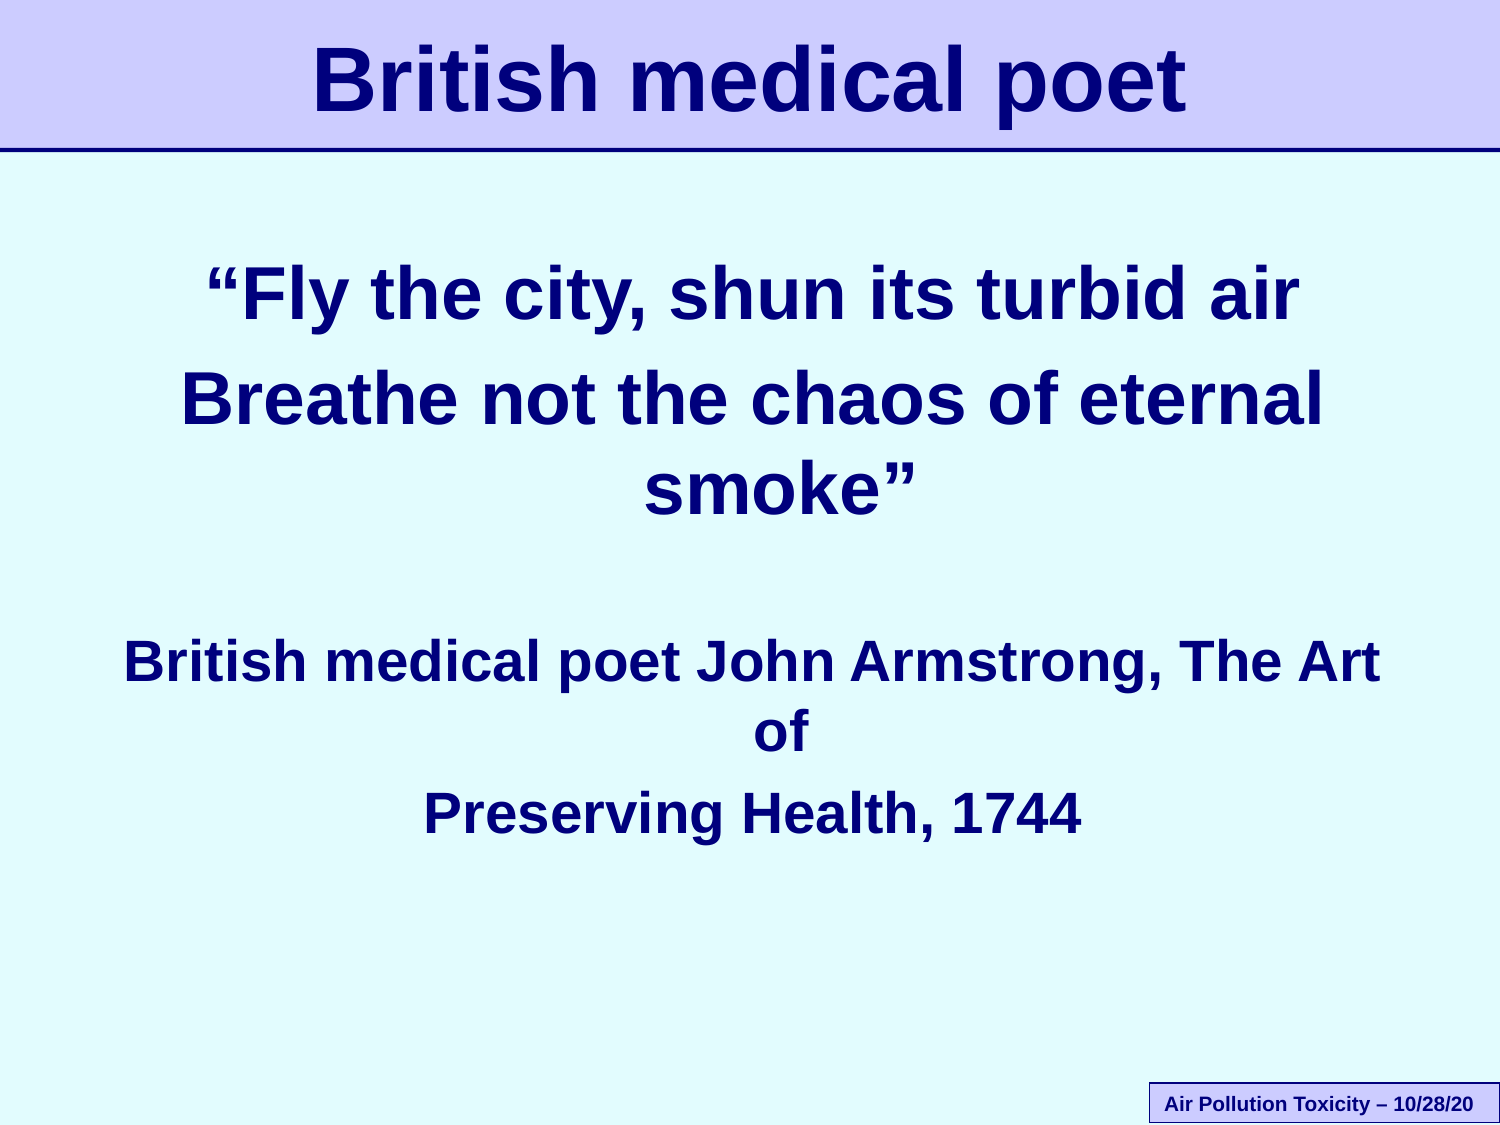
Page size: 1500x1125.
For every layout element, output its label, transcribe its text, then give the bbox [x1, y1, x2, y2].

title British medical poet [112, 11, 1388, 138]
list “Fly the city, shun its turbid air Breathe not the chaos of eternal smoke” British medical poet John Armstrong, The Art of Preserving Health, 1744 [87, 237, 1419, 890]
